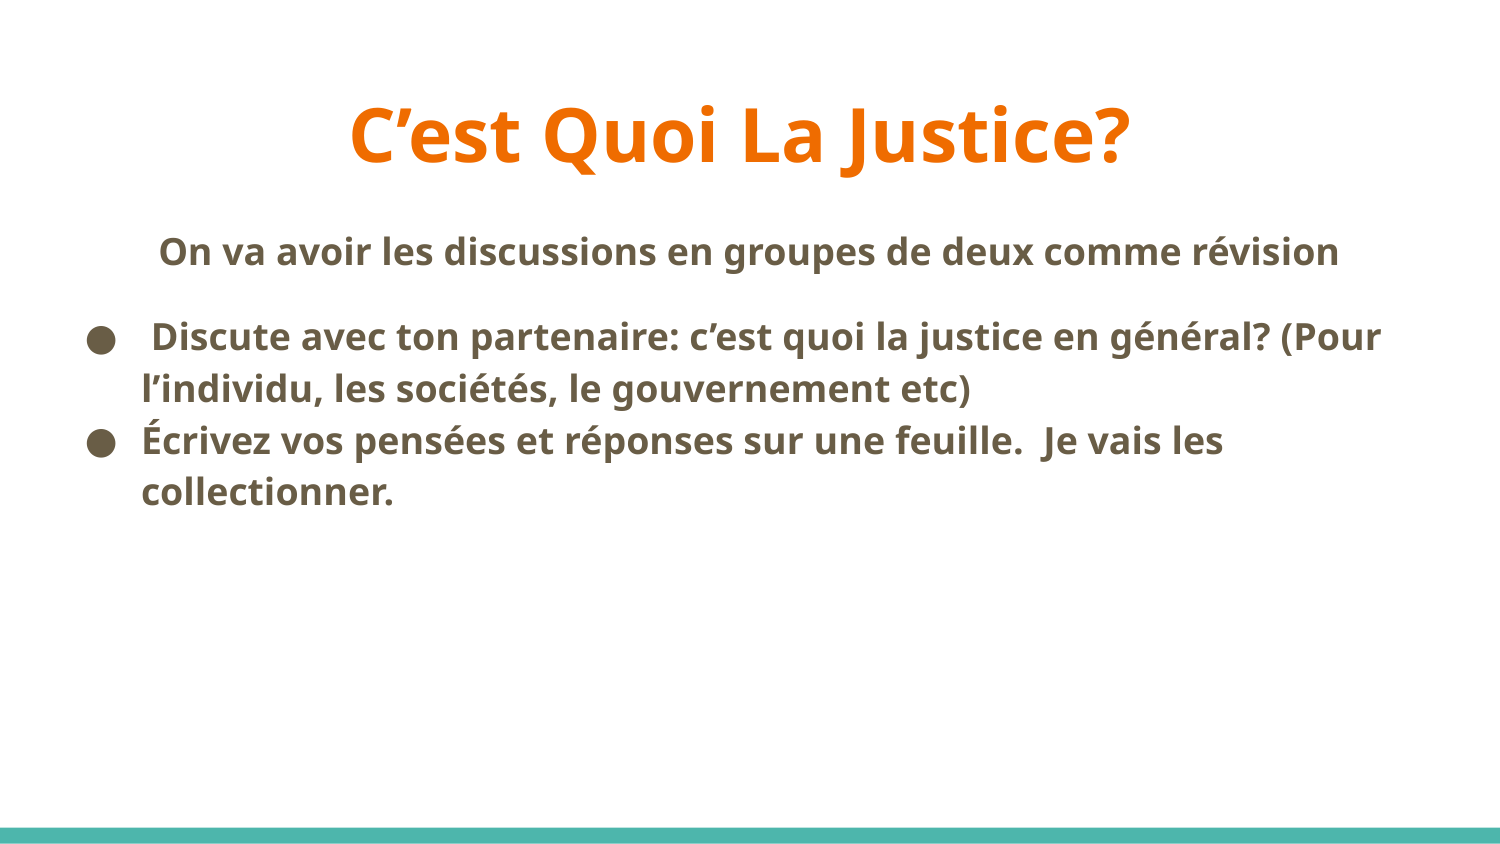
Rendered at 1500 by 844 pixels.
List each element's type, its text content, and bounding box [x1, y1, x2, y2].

list On va avoir les discussions en groupes de deux comme révision Discute avec ton partenaire: c’est quoi la justice en général? (Pour l’individu, les sociétés, le gouvernement etc) Écrivez vos pensées et réponses sur une feuille. Je vais les collectionner. [51, 206, 1449, 749]
title C’est Quoi La Justice? [51, 72, 1449, 189]
